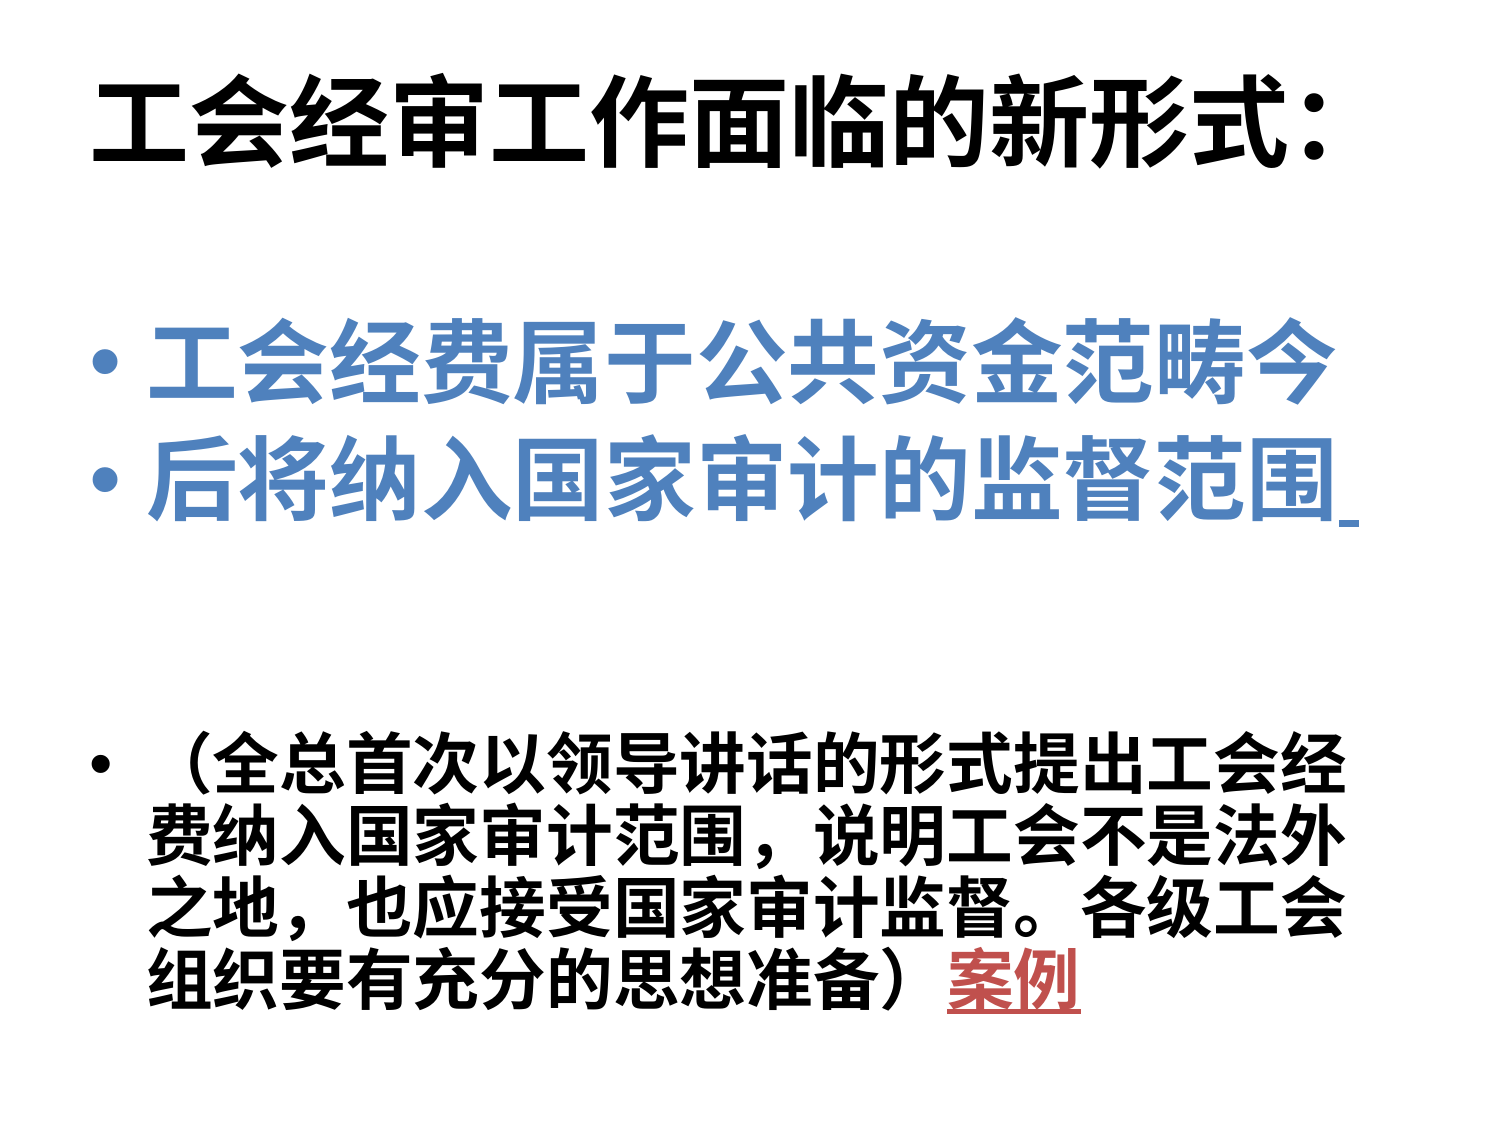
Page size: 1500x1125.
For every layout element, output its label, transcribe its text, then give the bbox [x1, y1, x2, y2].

list 工会经审工作面临的新形式： 工会经费属于公共资金范畴今 后将纳入国家审计的监督范围 （全总首次以领导讲话的形式提出工会经费纳入国家审计范围，说明工会不是法外之地，也应接受国家审计监督。各级工会组织要有充分的思想准备）案例 [74, 66, 1426, 1006]
